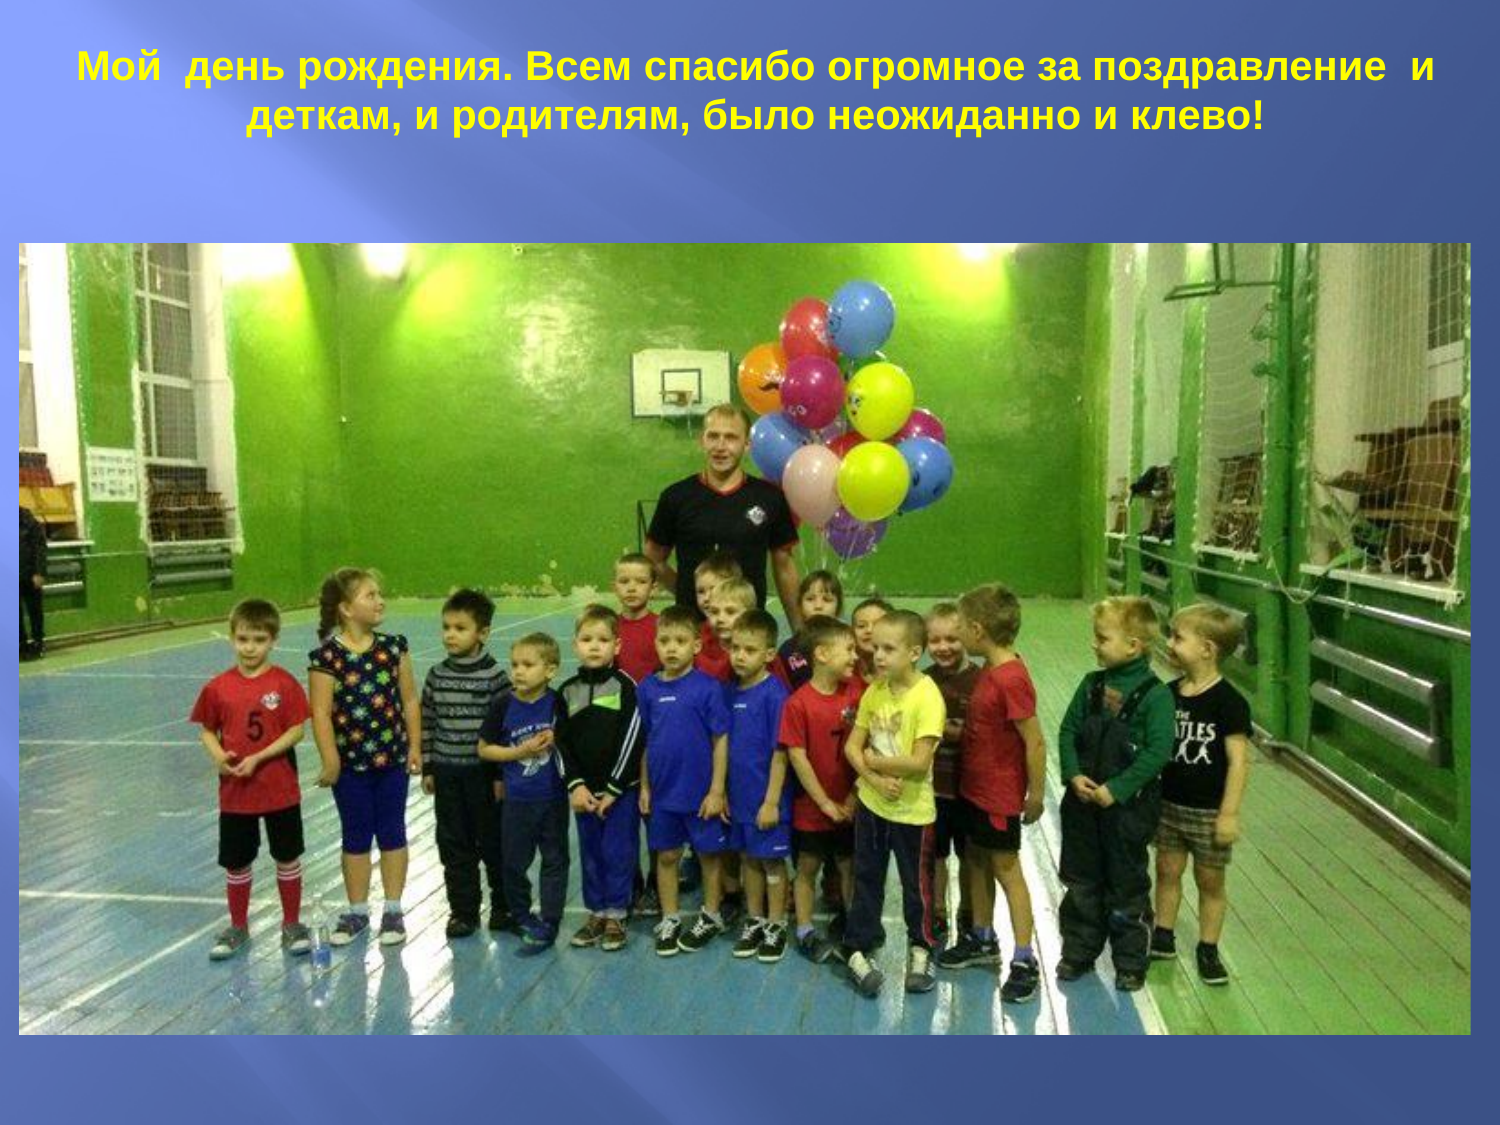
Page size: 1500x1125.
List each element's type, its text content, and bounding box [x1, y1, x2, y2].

picture [17, 243, 1471, 1036]
text_box Мой день рождения. Всем спасибо огромное за поздравление и деткам, и родителям, было неожиданно и клево! [41, 30, 1471, 146]
